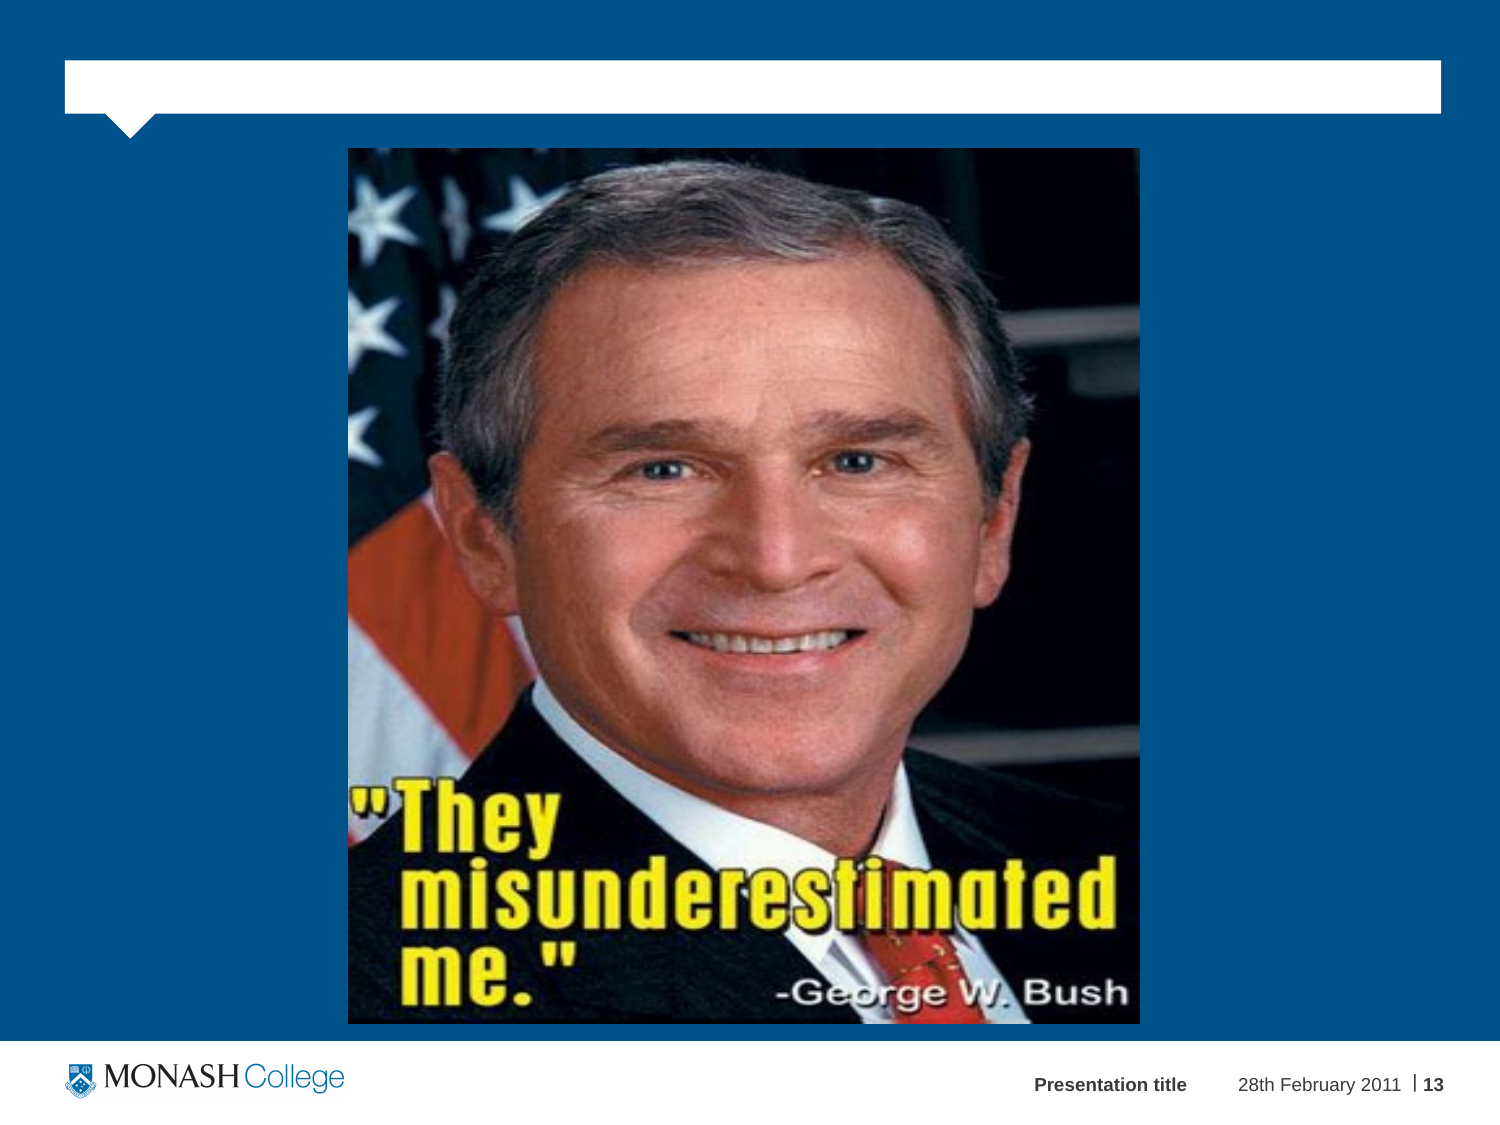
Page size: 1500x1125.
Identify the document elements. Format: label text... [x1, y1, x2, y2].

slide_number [1204, 1072, 1402, 1098]
picture [63, 1062, 348, 1100]
slide_number 13 [1422, 1072, 1448, 1094]
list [348, 148, 1140, 1024]
footer Presentation title [442, 1072, 1188, 1098]
